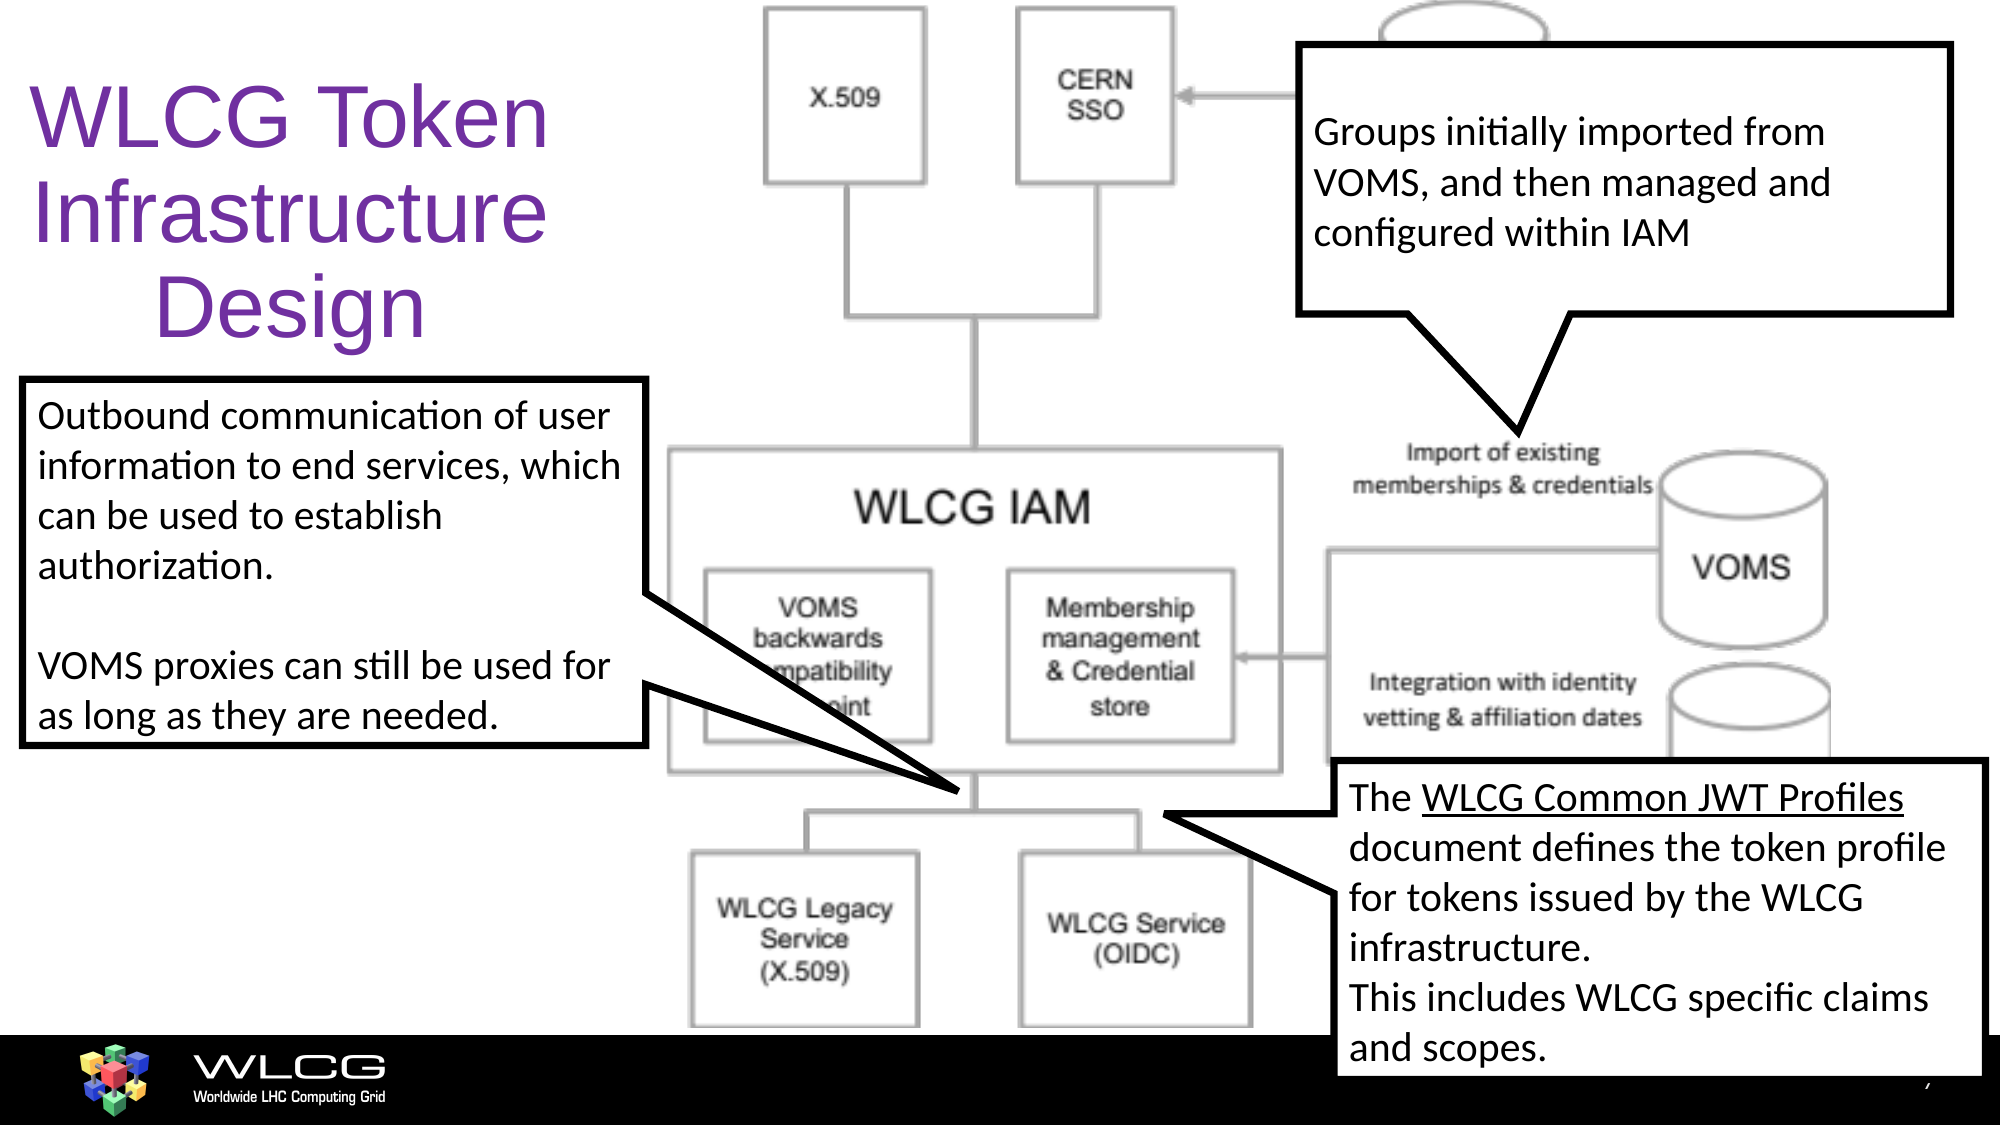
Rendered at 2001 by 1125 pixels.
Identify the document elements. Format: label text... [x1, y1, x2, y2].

text_box Groups initially imported from VOMS, and then managed and configured within IAM [1831, 43, 1952, 315]
text_box The WLCG Common JWT Profiles document defines the token profile for tokens issued by the WLCG infrastructure. This includes WLCG specific claims and scopes. [1333, 759, 1987, 1035]
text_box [0, 1035, 2000, 1125]
title WLCG Token Infrastructure Design [11, 17, 569, 411]
picture [666, 0, 1831, 1028]
text_box Outbound communication of user information to end services, which can be used to establish authorization. VOMS proxies can still be used for as long as they are needed. [21, 378, 666, 747]
